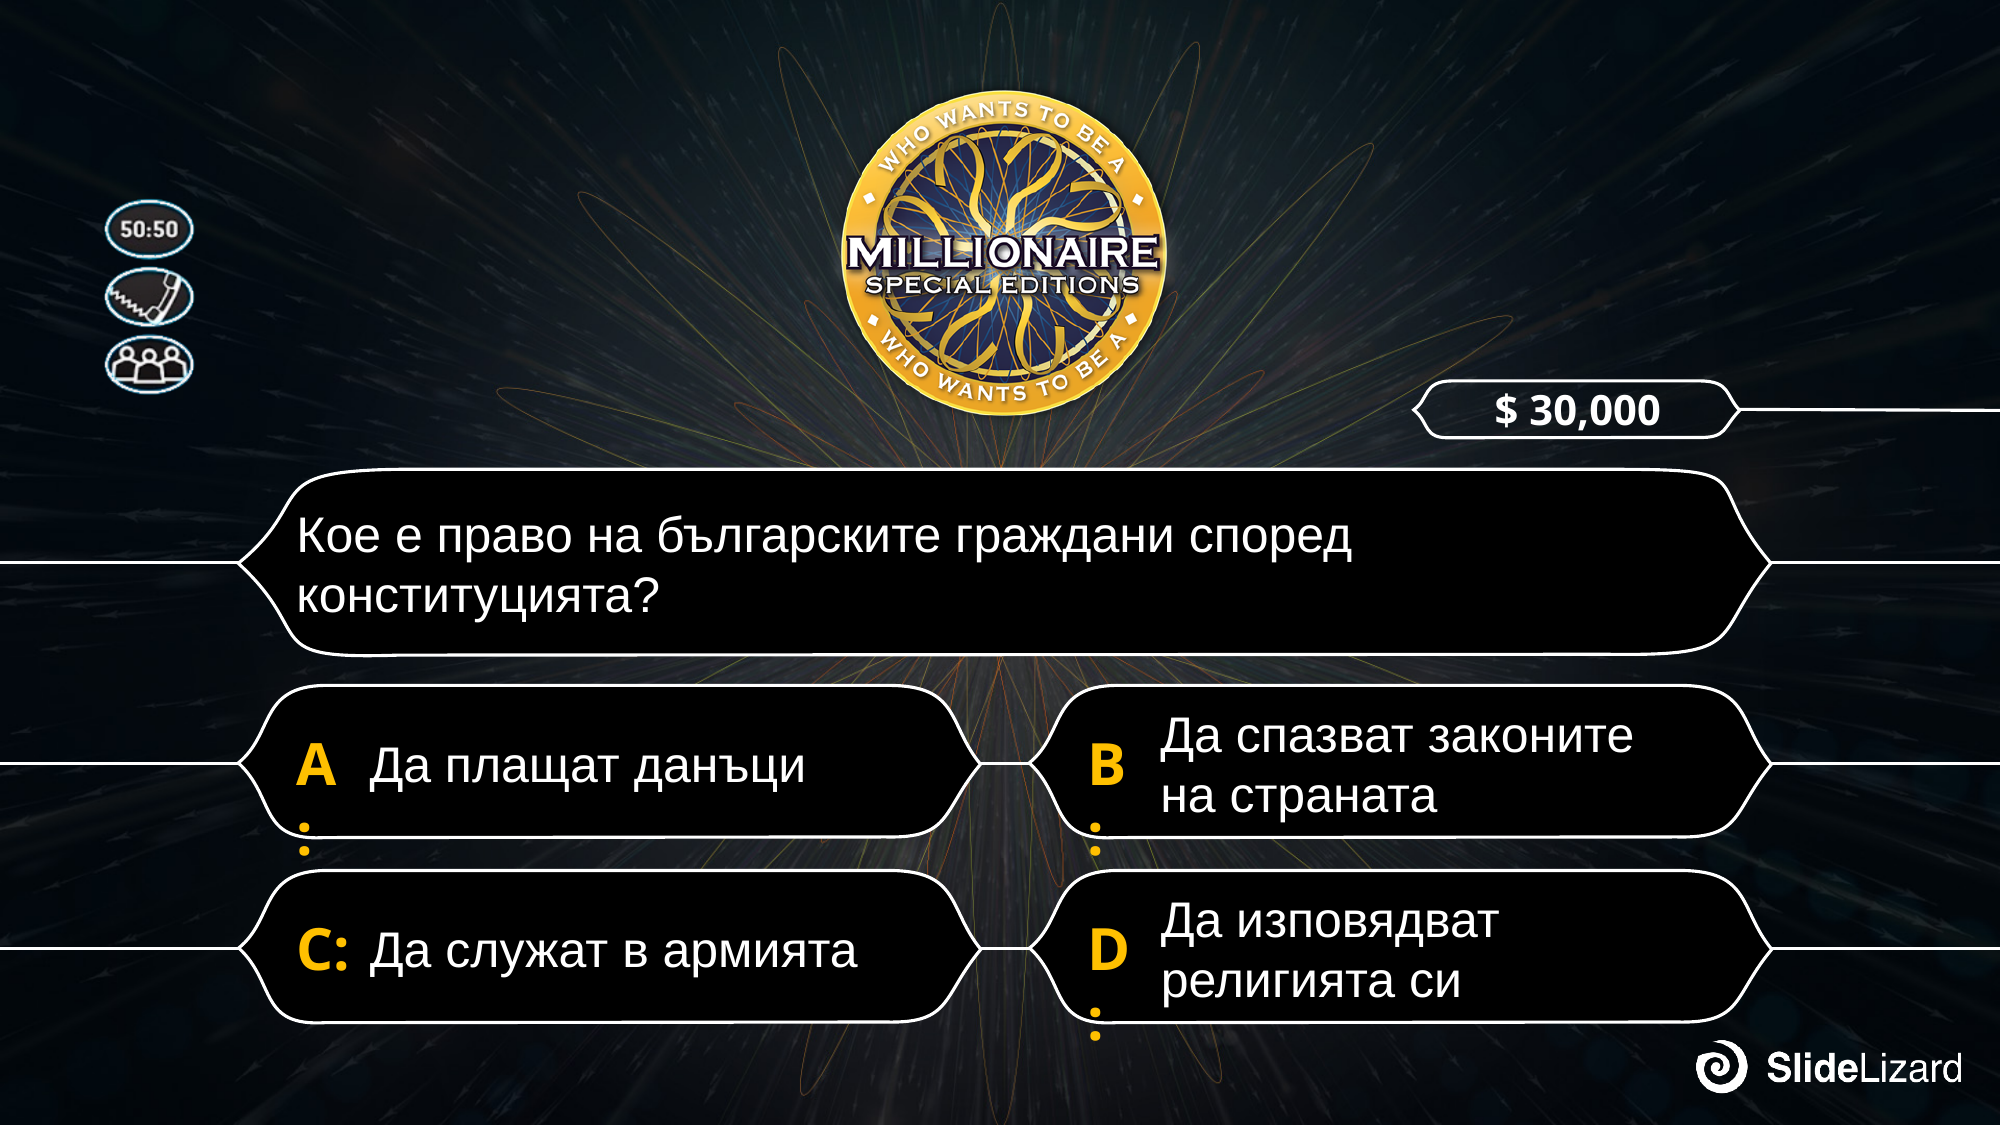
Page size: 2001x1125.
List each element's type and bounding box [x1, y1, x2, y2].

picture [0, 764, 2000, 948]
text_box [238, 685, 981, 838]
picture [0, 949, 2000, 1125]
picture [0, 0, 2000, 469]
text_box [1029, 870, 1772, 1023]
text_box [238, 870, 981, 1023]
text_box [0, 469, 2000, 656]
text_box [1413, 380, 2000, 438]
picture [0, 656, 2000, 763]
